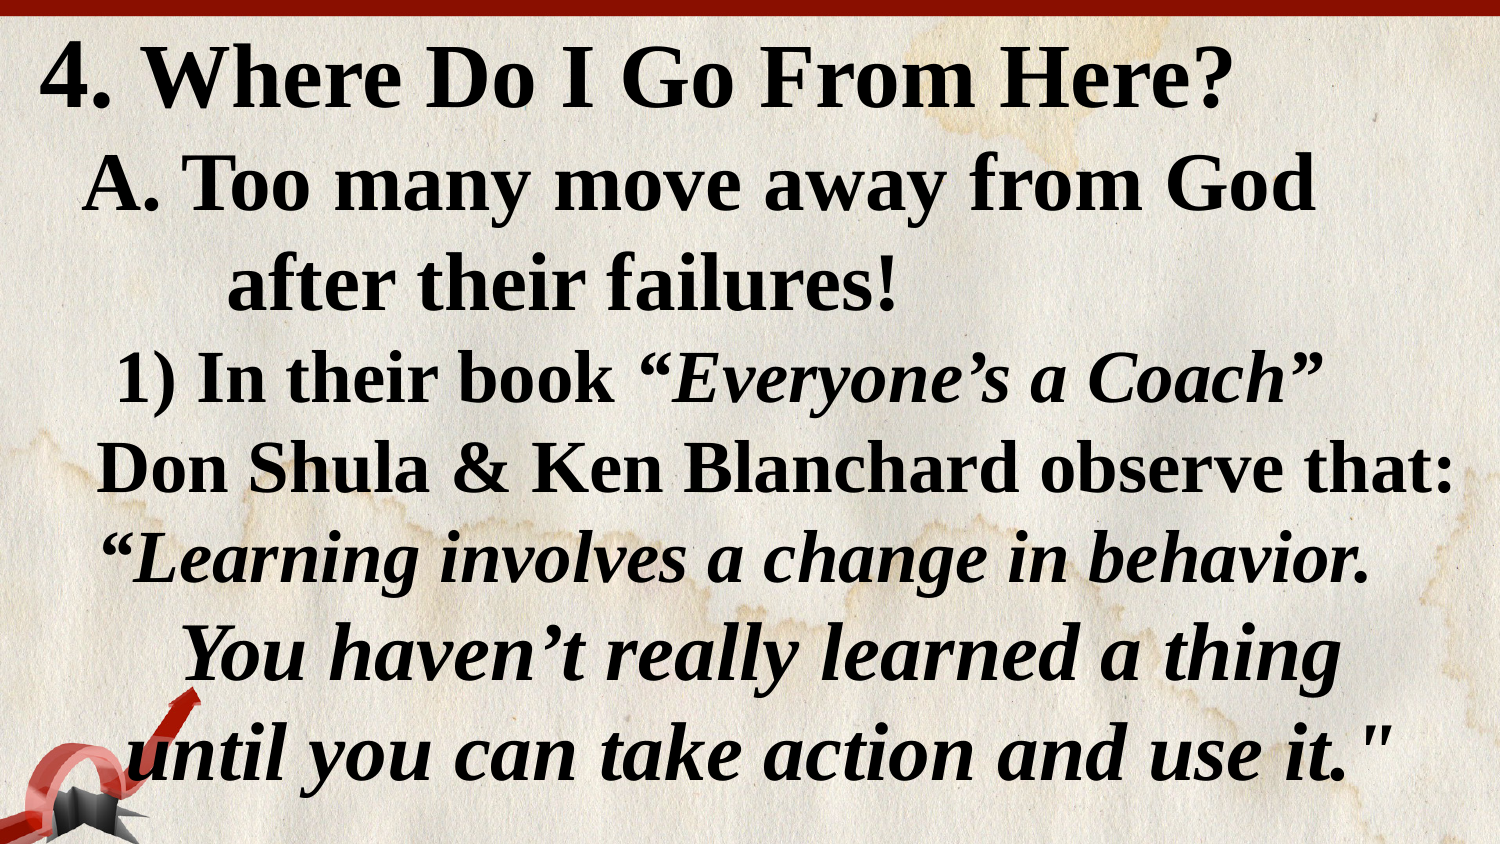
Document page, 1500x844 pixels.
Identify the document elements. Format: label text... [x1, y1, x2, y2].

text_box 4. Where Do I Go From Here? A. Too many move away from God after their failures! 1) In their book “Everyone’s a Coach” Don Shula & Ken Blanchard observe that: “Learning involves a change in behavior. You haven’t really learned a thing until you can take action and use it." [24, 0, 1500, 805]
picture [0, 0, 1500, 844]
